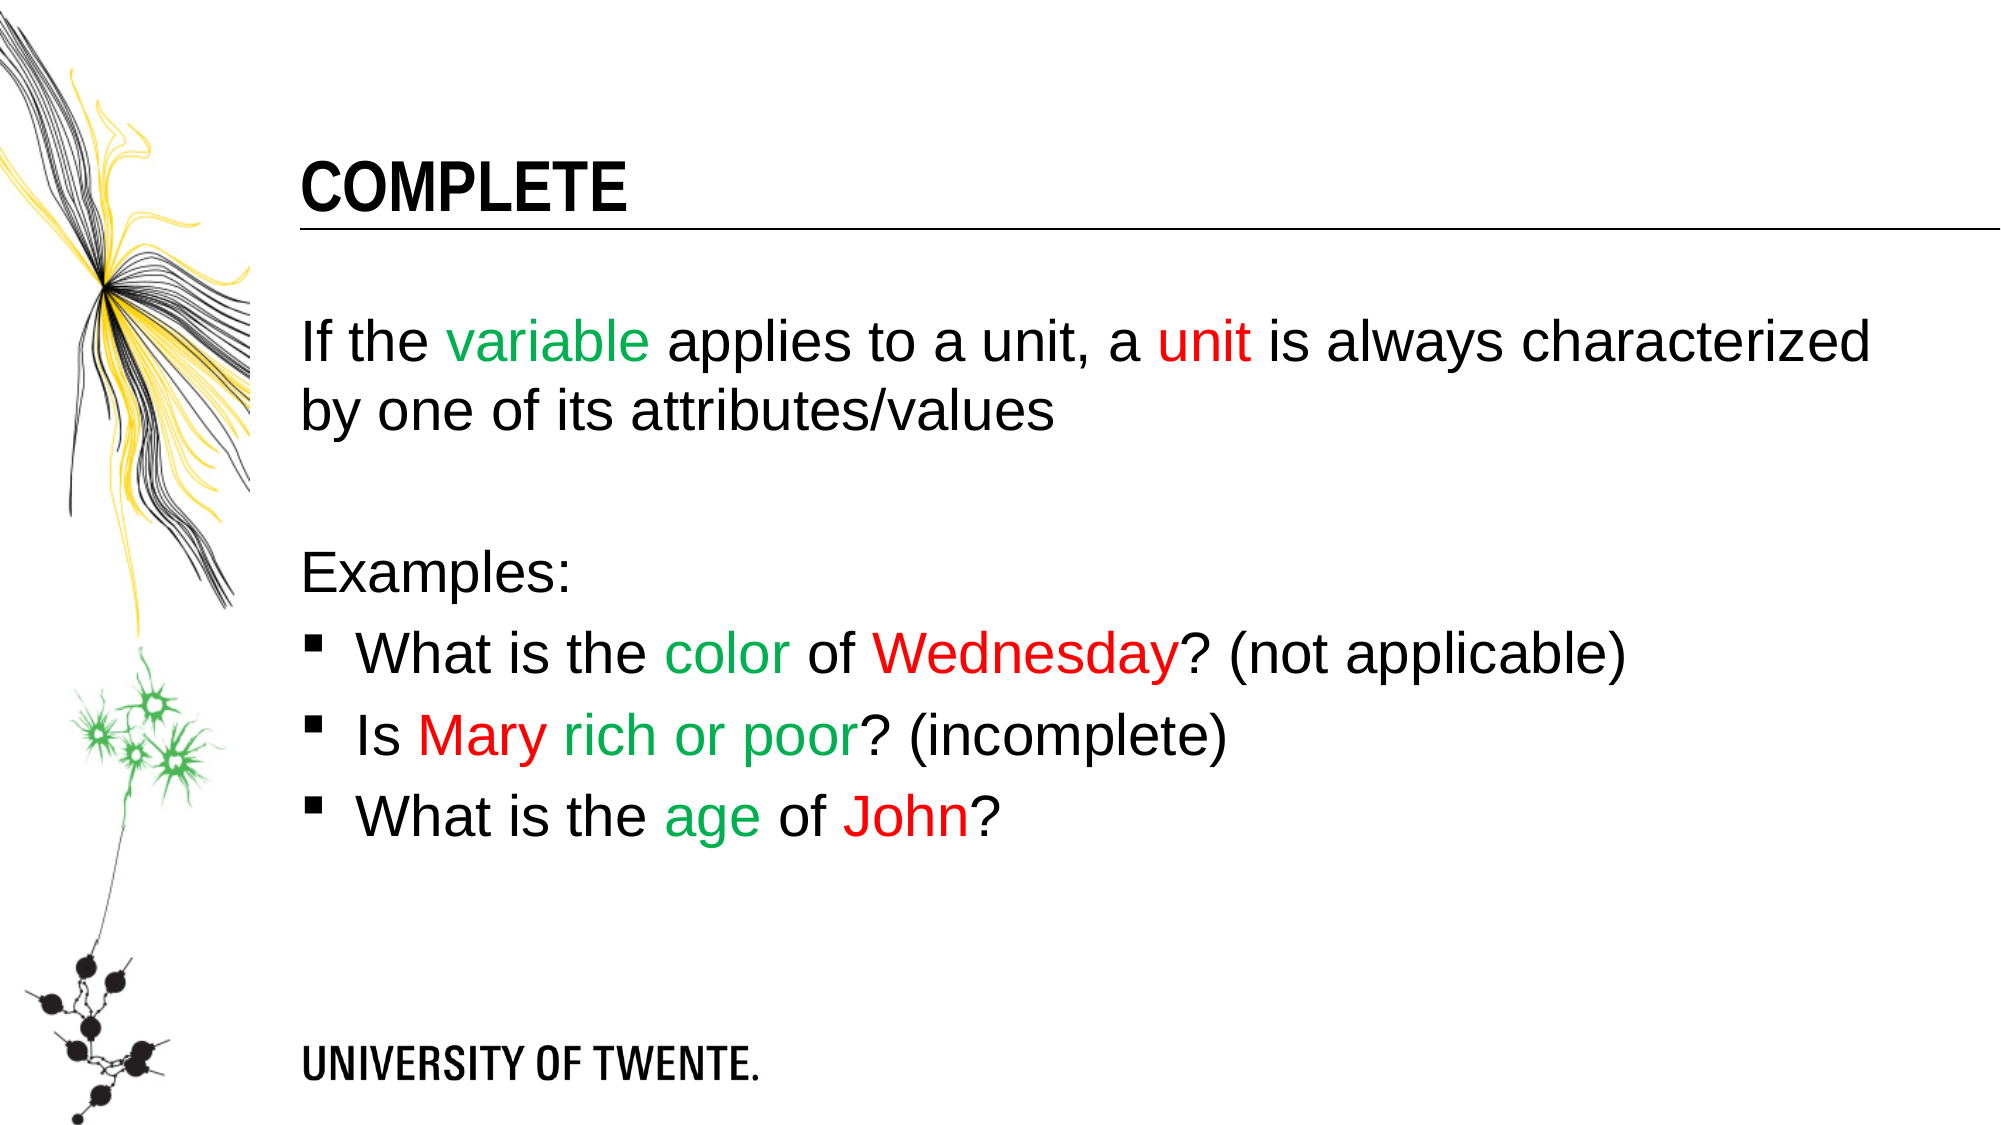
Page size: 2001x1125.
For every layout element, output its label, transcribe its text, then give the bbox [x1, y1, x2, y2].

list If the variable applies to a unit, a unit is always characterized by one of its attributes/values Examples: What is the color of Wednesday? (not applicable) Is Mary rich or poor? (incomplete) What is the age of John? [299, 295, 1943, 881]
list Complete [299, 105, 1938, 227]
picture [270, 1012, 788, 1113]
picture [0, 0, 250, 1125]
